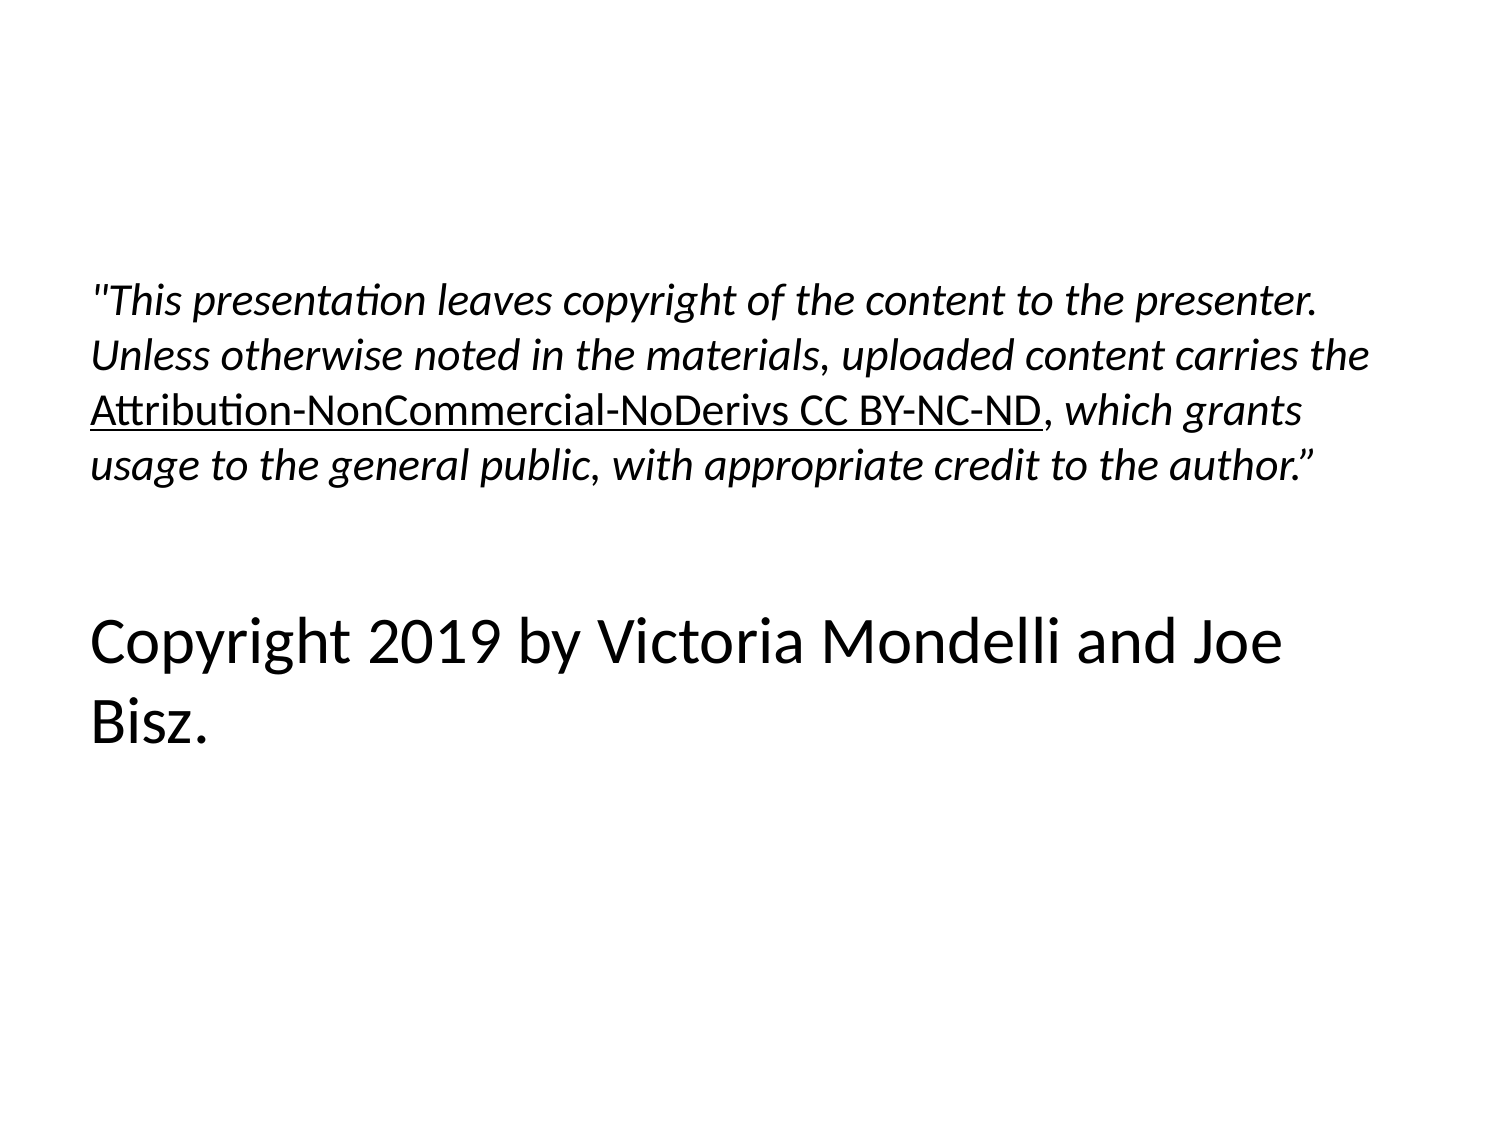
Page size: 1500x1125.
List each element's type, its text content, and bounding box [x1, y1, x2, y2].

list "This presentation leaves copyright of the content to the presenter. Unless otherwise noted in the materials, uploaded content carries the Attribution-NonCommercial-NoDerivs CC BY-NC-ND, which grants usage to the general public, with appropriate credit to the author.” Copyright 2019 by Victoria Mondelli and Joe Bisz. [75, 262, 1425, 1005]
